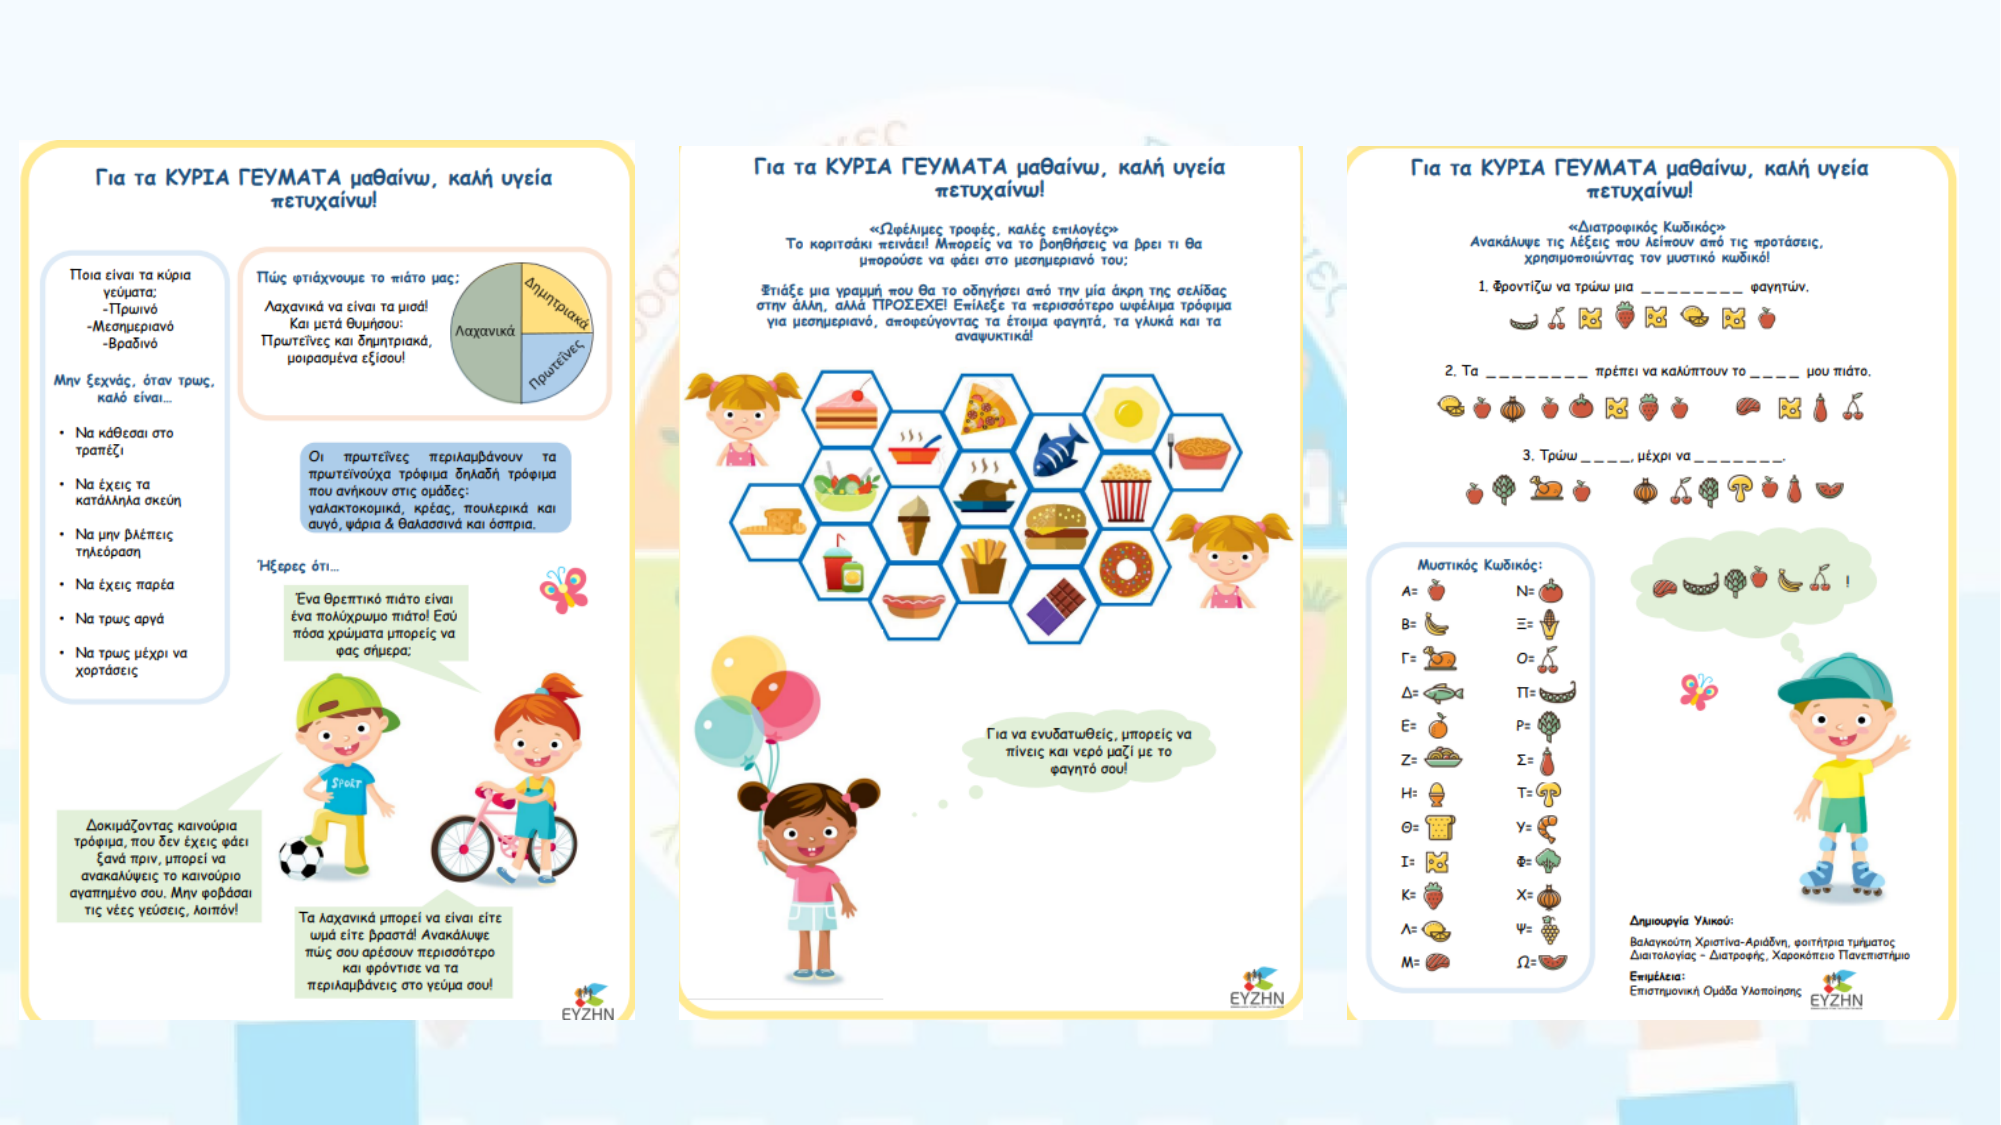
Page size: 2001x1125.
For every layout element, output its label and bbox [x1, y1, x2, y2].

picture [19, 140, 635, 1020]
picture [1347, 146, 1959, 1021]
picture [679, 146, 1303, 1021]
